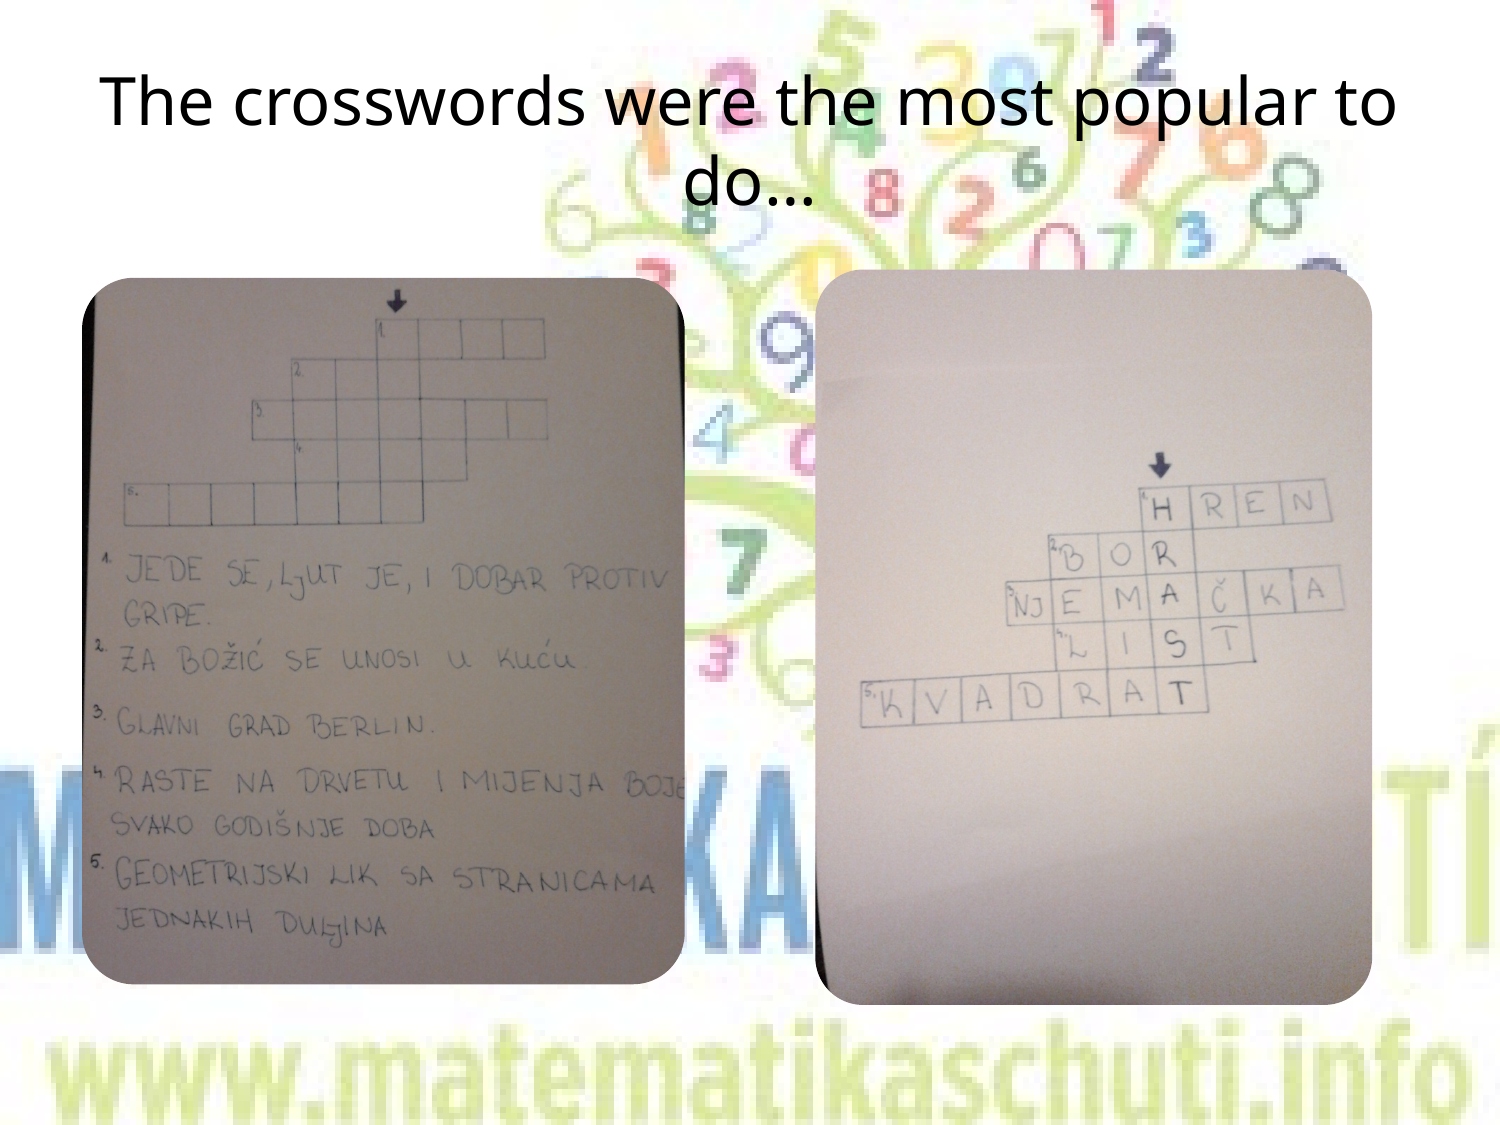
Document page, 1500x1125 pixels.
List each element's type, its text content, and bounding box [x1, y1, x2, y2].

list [81, 277, 685, 985]
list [815, 269, 1373, 1006]
title The crosswords were the most popular to do… [75, 45, 1425, 233]
